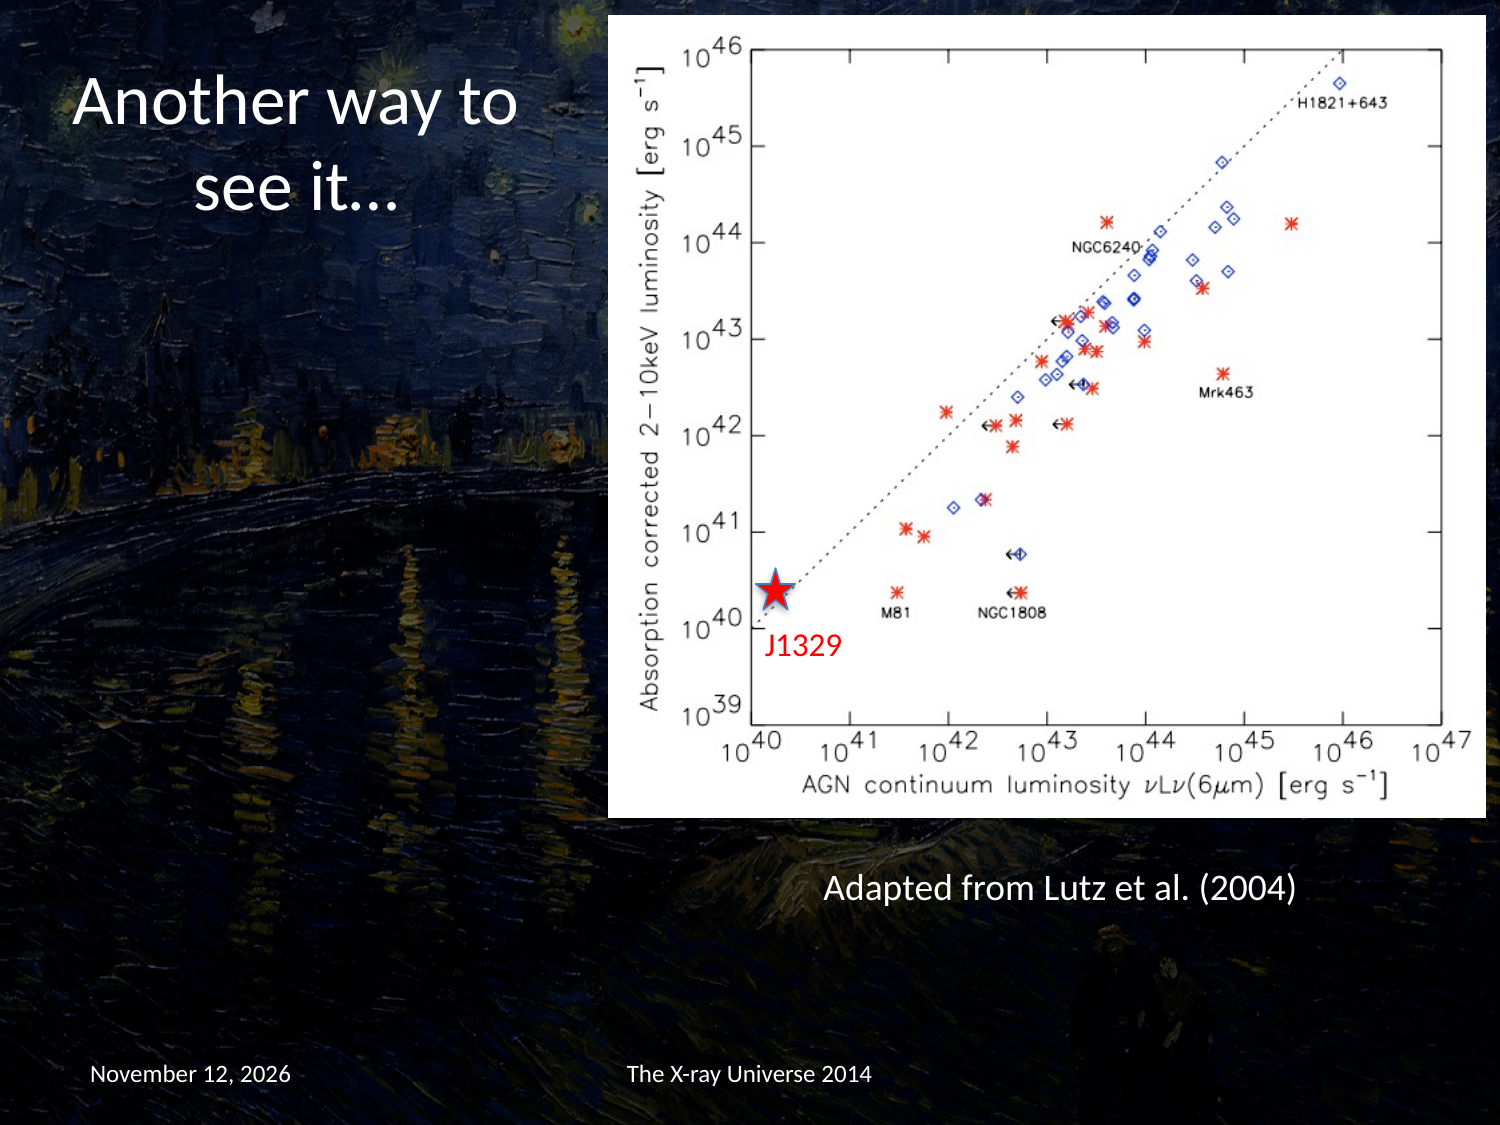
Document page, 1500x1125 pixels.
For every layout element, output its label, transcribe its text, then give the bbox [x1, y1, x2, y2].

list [607, 14, 1487, 819]
title Another way to see it… [13, 45, 580, 233]
picture [0, 0, 1500, 1125]
text_box Adapted from Lutz et al. (2004) [808, 856, 1347, 916]
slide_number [75, 1042, 425, 1103]
footer The X-ray Universe 2014 [512, 1042, 988, 1103]
